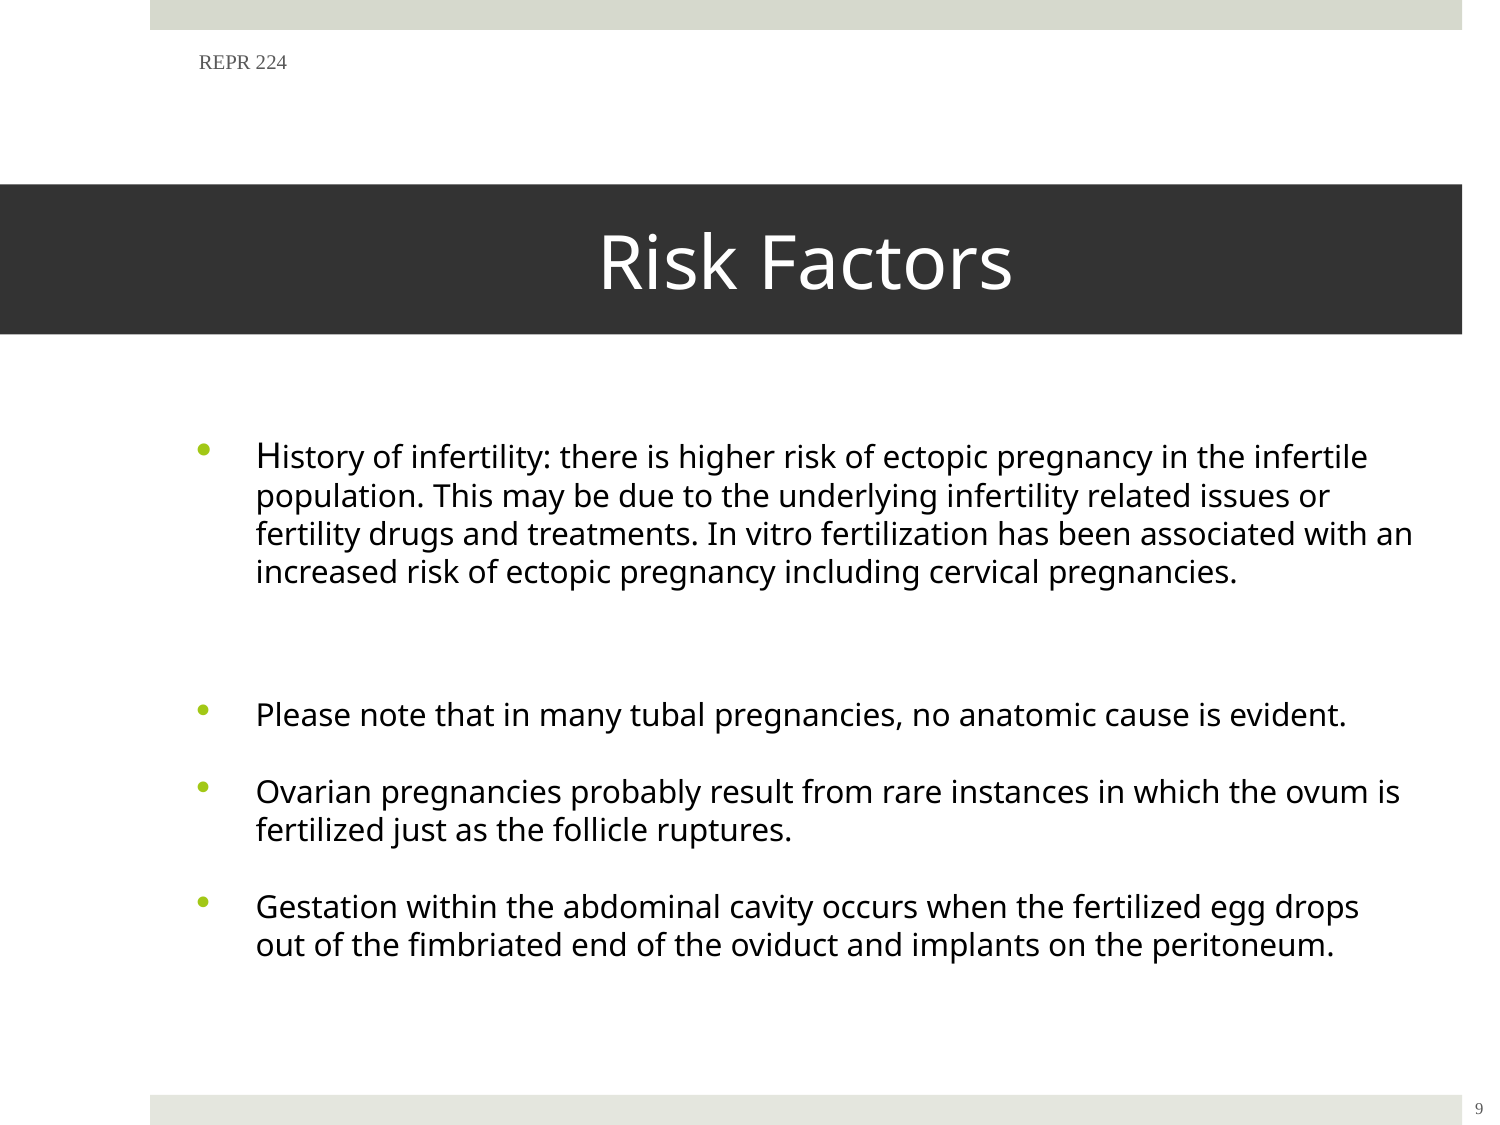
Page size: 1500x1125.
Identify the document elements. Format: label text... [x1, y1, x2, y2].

slide_number 9 [1441, 1077, 1500, 1125]
list History of infertility: there is higher risk of ectopic pregnancy in the infertile population. This may be due to the underlying infertility related issues or fertility drugs and treatments. In vitro fertilization has been associated with an increased risk of ectopic pregnancy including cervical pregnancies. Please note that in many tubal pregnancies, no anatomic cause is evident. Ovarian pregnancies probably result from rare instances in which the ovum is fertilized just as the follicle ruptures. Gestation within the abdominal cavity occurs when the fertilized egg drops out of the fimbriated end of the oviduct and implants on the peritoneum. [182, 425, 1432, 1028]
title Risk Factors [0, 184, 1463, 335]
footer REPR 224 [183, 30, 659, 91]
